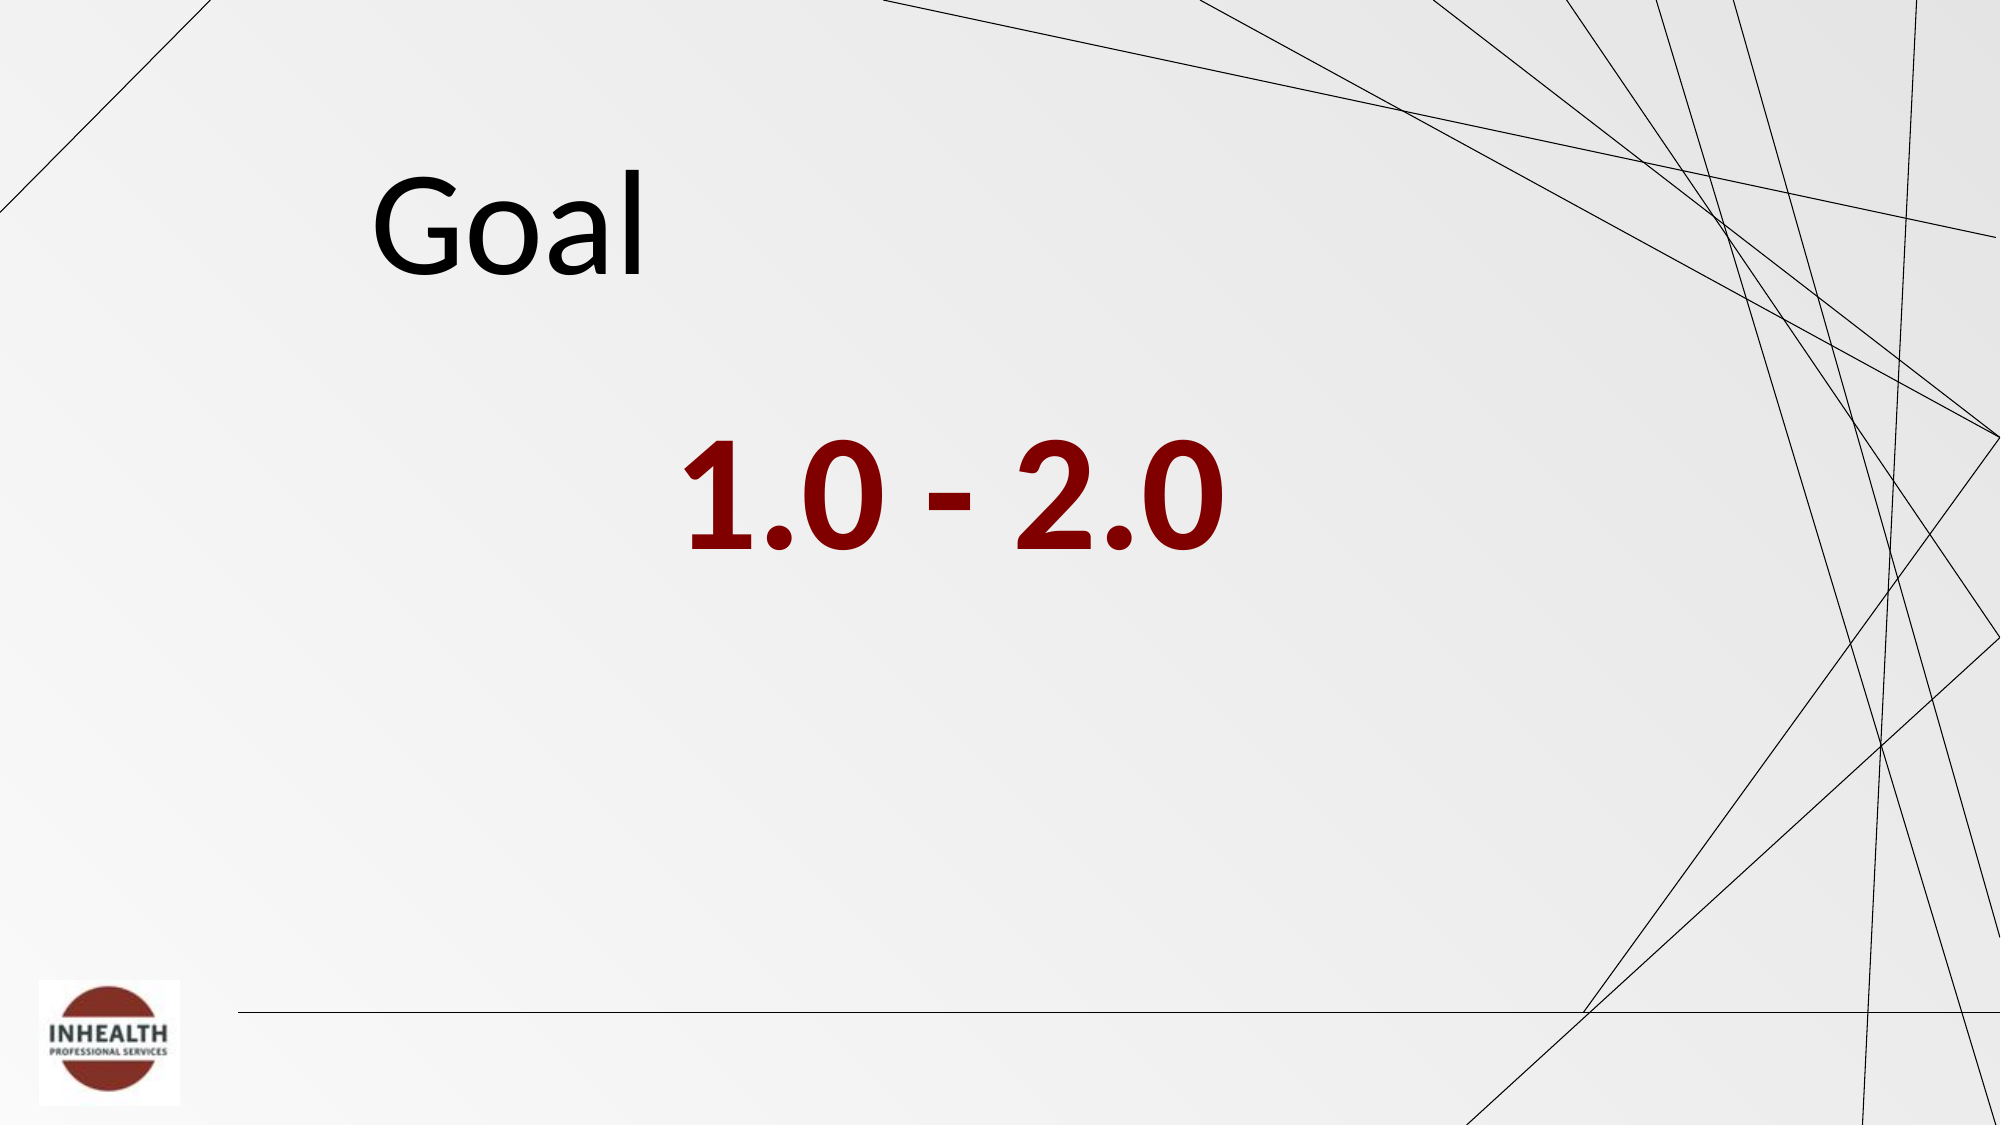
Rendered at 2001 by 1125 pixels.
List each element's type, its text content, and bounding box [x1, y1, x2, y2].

picture [39, 980, 180, 1106]
text_box 1.0 - 2.0 [637, 374, 1263, 590]
subtitle Goal [0, 137, 1261, 410]
